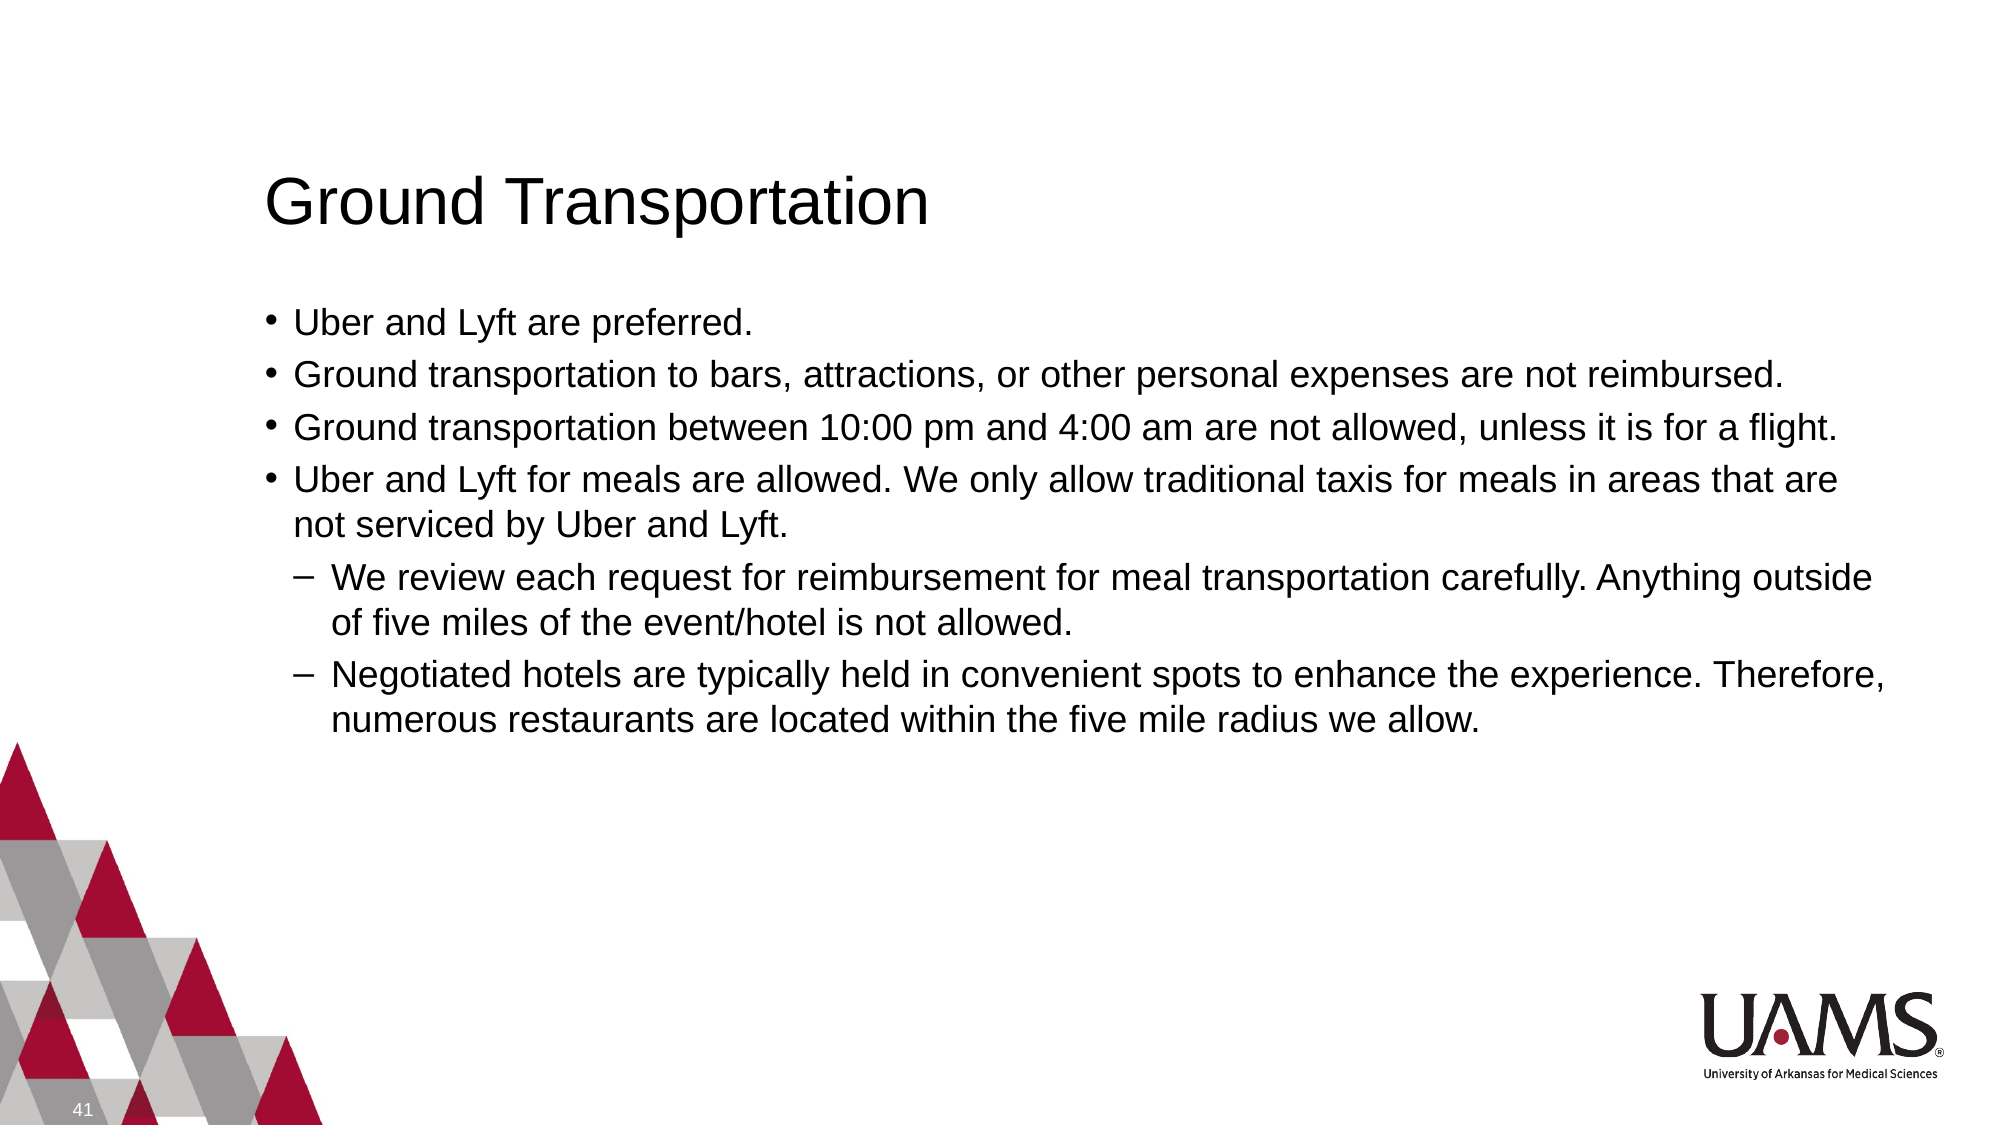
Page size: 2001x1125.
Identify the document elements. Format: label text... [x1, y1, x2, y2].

list Uber and Lyft are preferred. Ground transportation to bars, attractions, or other personal expenses are not reimbursed. Ground transportation between 10:00 pm and 4:00 am are not allowed, unless it is for a flight. Uber and Lyft for meals are allowed. We only allow traditional taxis for meals in areas that are not serviced by Uber and Lyft. We review each request for reimbursement for meal transportation carefully. Anything outside of five miles of the event/hotel is not allowed. Negotiated hotels are typically held in convenient spots to enhance the experience. Therefore, numerous restaurants are located within the five mile radius we allow. [249, 290, 1917, 875]
title Ground Transportation [249, 149, 1917, 250]
picture [0, 0, 2001, 1125]
